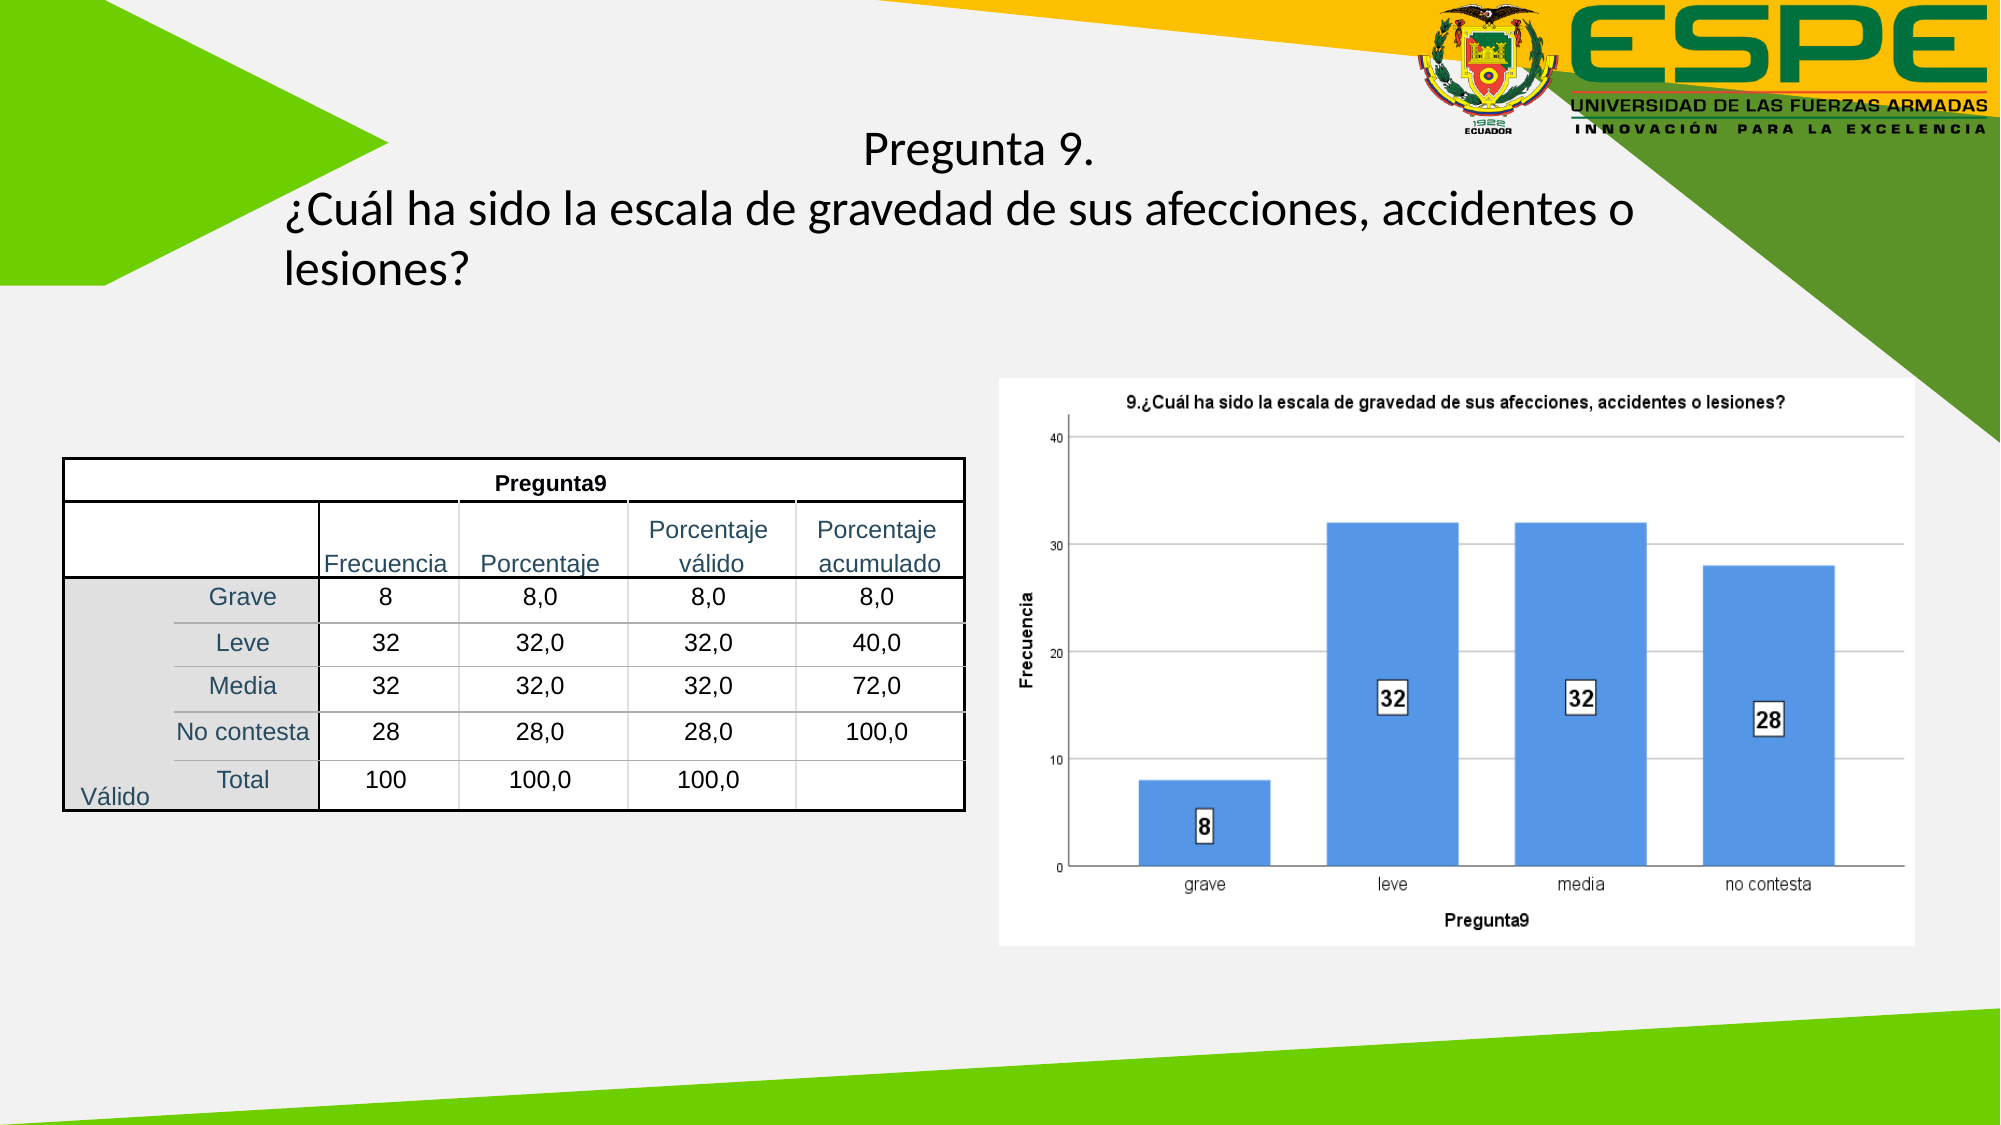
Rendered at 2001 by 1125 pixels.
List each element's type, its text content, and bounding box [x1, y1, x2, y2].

table_cell [797, 761, 963, 809]
table_cell 28,0 [629, 713, 795, 760]
table_cell Leve [174, 624, 318, 666]
table_cell 40,0 [797, 624, 963, 666]
table_cell 32,0 [460, 667, 627, 711]
table_cell Porcentaje acumulado [797, 503, 963, 576]
table_cell Porcentaje [460, 503, 627, 576]
table_cell 32,0 [629, 624, 795, 666]
table_cell 8,0 [629, 579, 795, 622]
picture [999, 378, 1915, 946]
table_cell Total [174, 761, 318, 809]
table_cell 28 [320, 713, 458, 760]
table_cell 32,0 [629, 667, 795, 711]
table_cell 100 [320, 761, 458, 809]
table_cell 32,0 [460, 624, 627, 666]
table_cell 8,0 [797, 579, 963, 622]
table_cell [65, 503, 318, 576]
table_cell 32 [320, 667, 458, 711]
table_cell 100,0 [460, 761, 627, 809]
table_cell 100,0 [797, 713, 963, 760]
text_box [1701, 118, 2000, 445]
table_cell 32 [320, 624, 458, 666]
table_cell 28,0 [460, 713, 627, 760]
table_cell Media [174, 667, 318, 711]
text_box Pregunta 9. ¿Cuál ha sido la escala de gravedad de sus afecciones, accidentes o lesiones? [268, 108, 1701, 304]
table_cell No contesta [174, 713, 318, 760]
text_box [0, 1007, 2000, 1125]
picture [1418, 4, 1987, 134]
table_cell Grave [174, 579, 318, 622]
table_cell 72,0 [797, 667, 963, 711]
text_box [0, 0, 322, 287]
table_cell 8,0 [460, 579, 627, 622]
table_cell Porcentaje válido [629, 503, 795, 576]
table_cell 8 [320, 579, 458, 622]
table_cell 100,0 [629, 761, 795, 809]
table_cell Frecuencia [320, 503, 458, 576]
table_header Pregunta9 [65, 460, 963, 500]
table_cell Válido [65, 579, 174, 809]
text_box [875, 0, 2000, 119]
